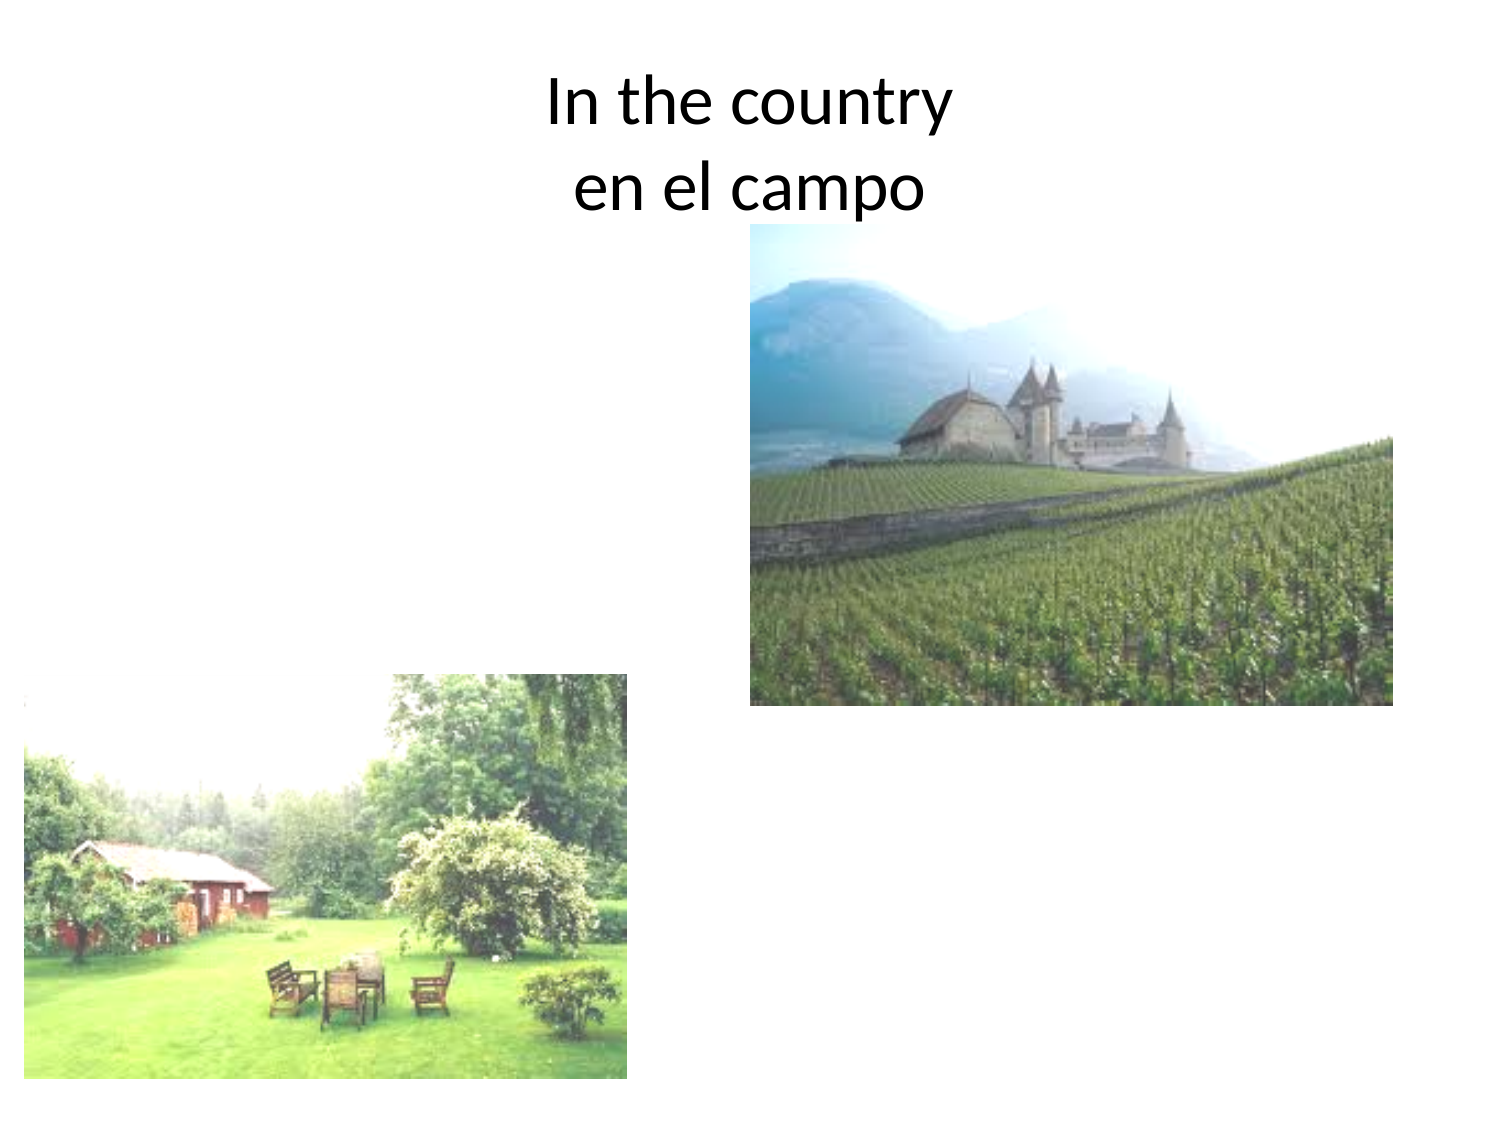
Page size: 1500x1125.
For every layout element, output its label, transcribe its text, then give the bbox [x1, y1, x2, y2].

picture [749, 224, 1393, 707]
title In the country en el campo [75, 45, 1425, 233]
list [24, 674, 627, 1080]
